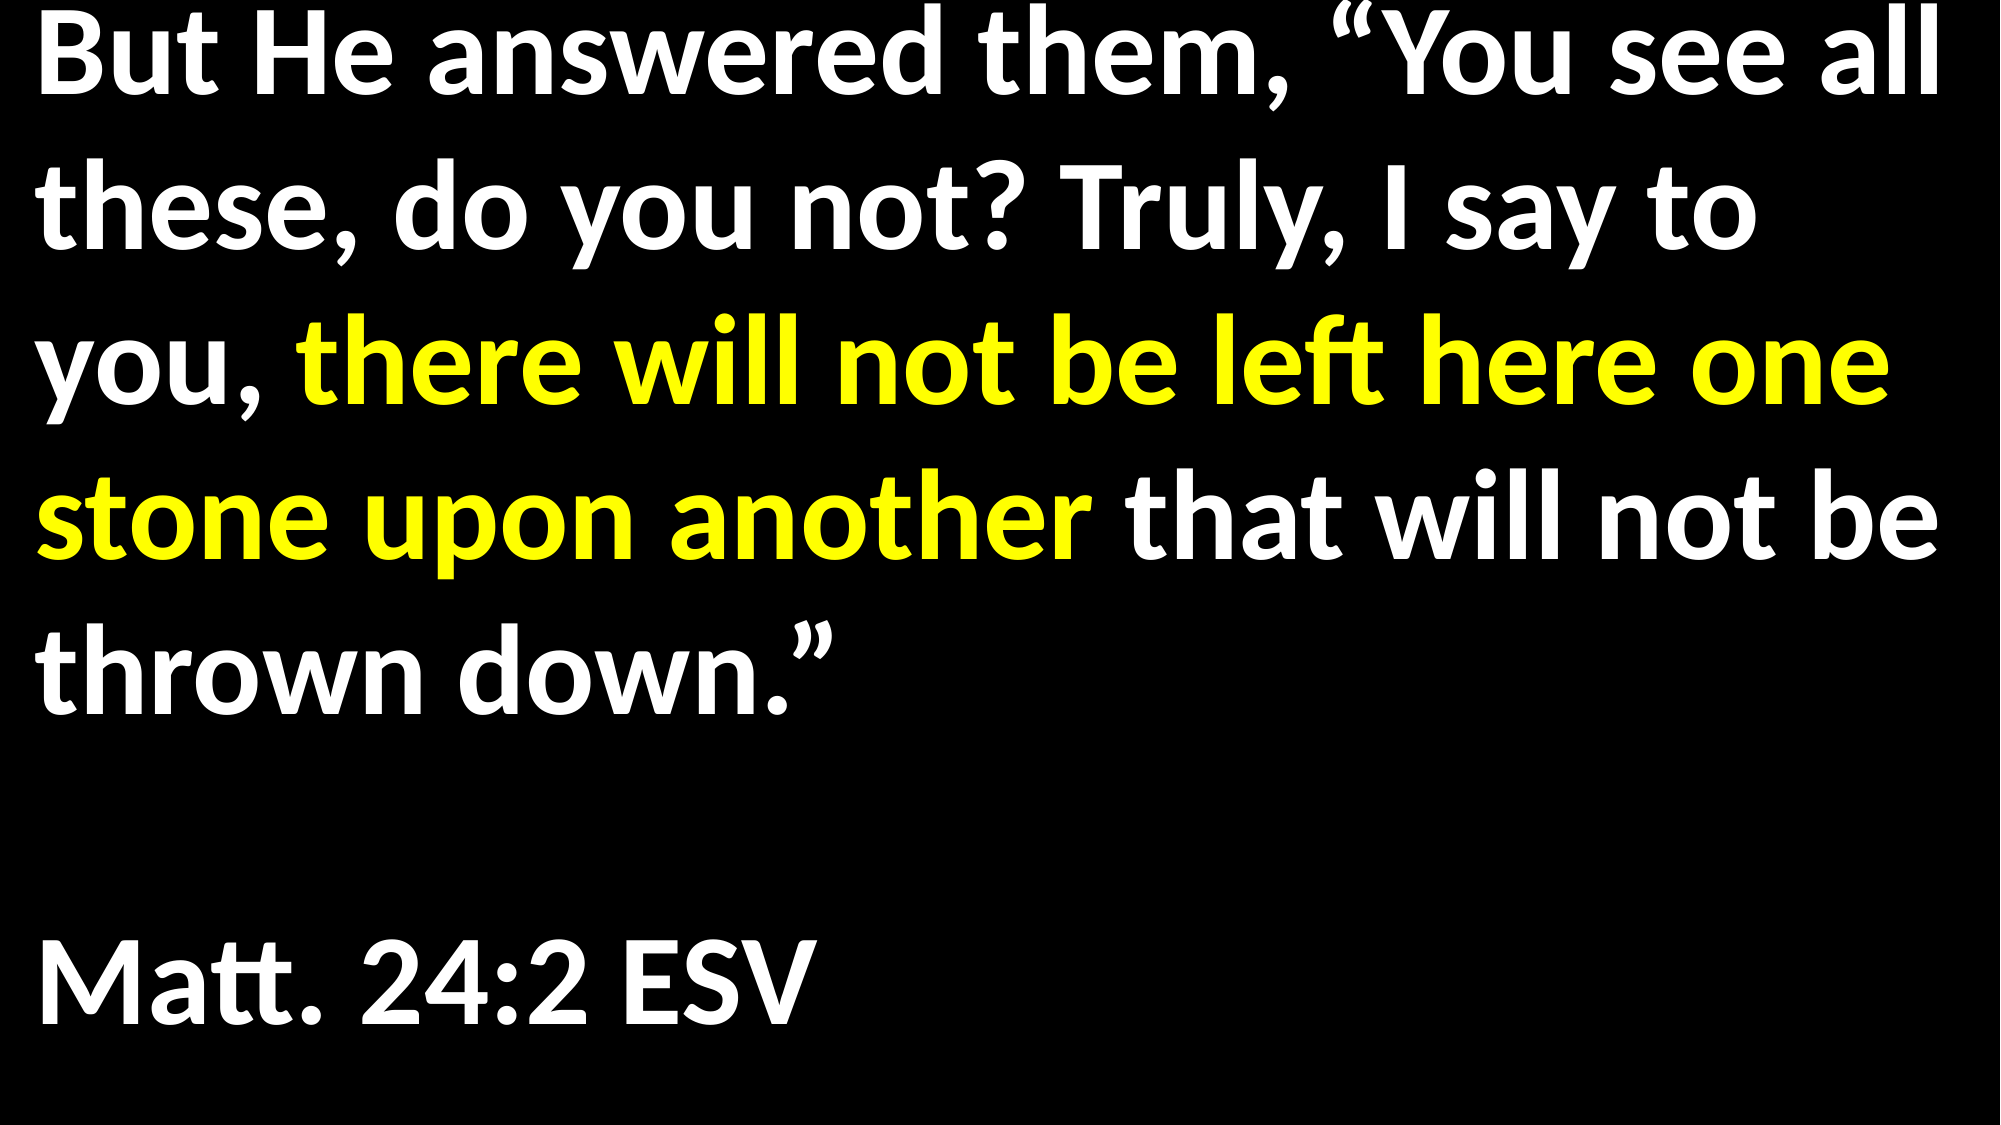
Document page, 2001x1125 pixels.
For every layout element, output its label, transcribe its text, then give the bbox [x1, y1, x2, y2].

list But He answered them, “You see all these, do you not? Truly, I say to you, there will not be left here one stone upon another that will not be thrown down.” Matt. 24:2 ESV [0, 0, 2000, 1098]
